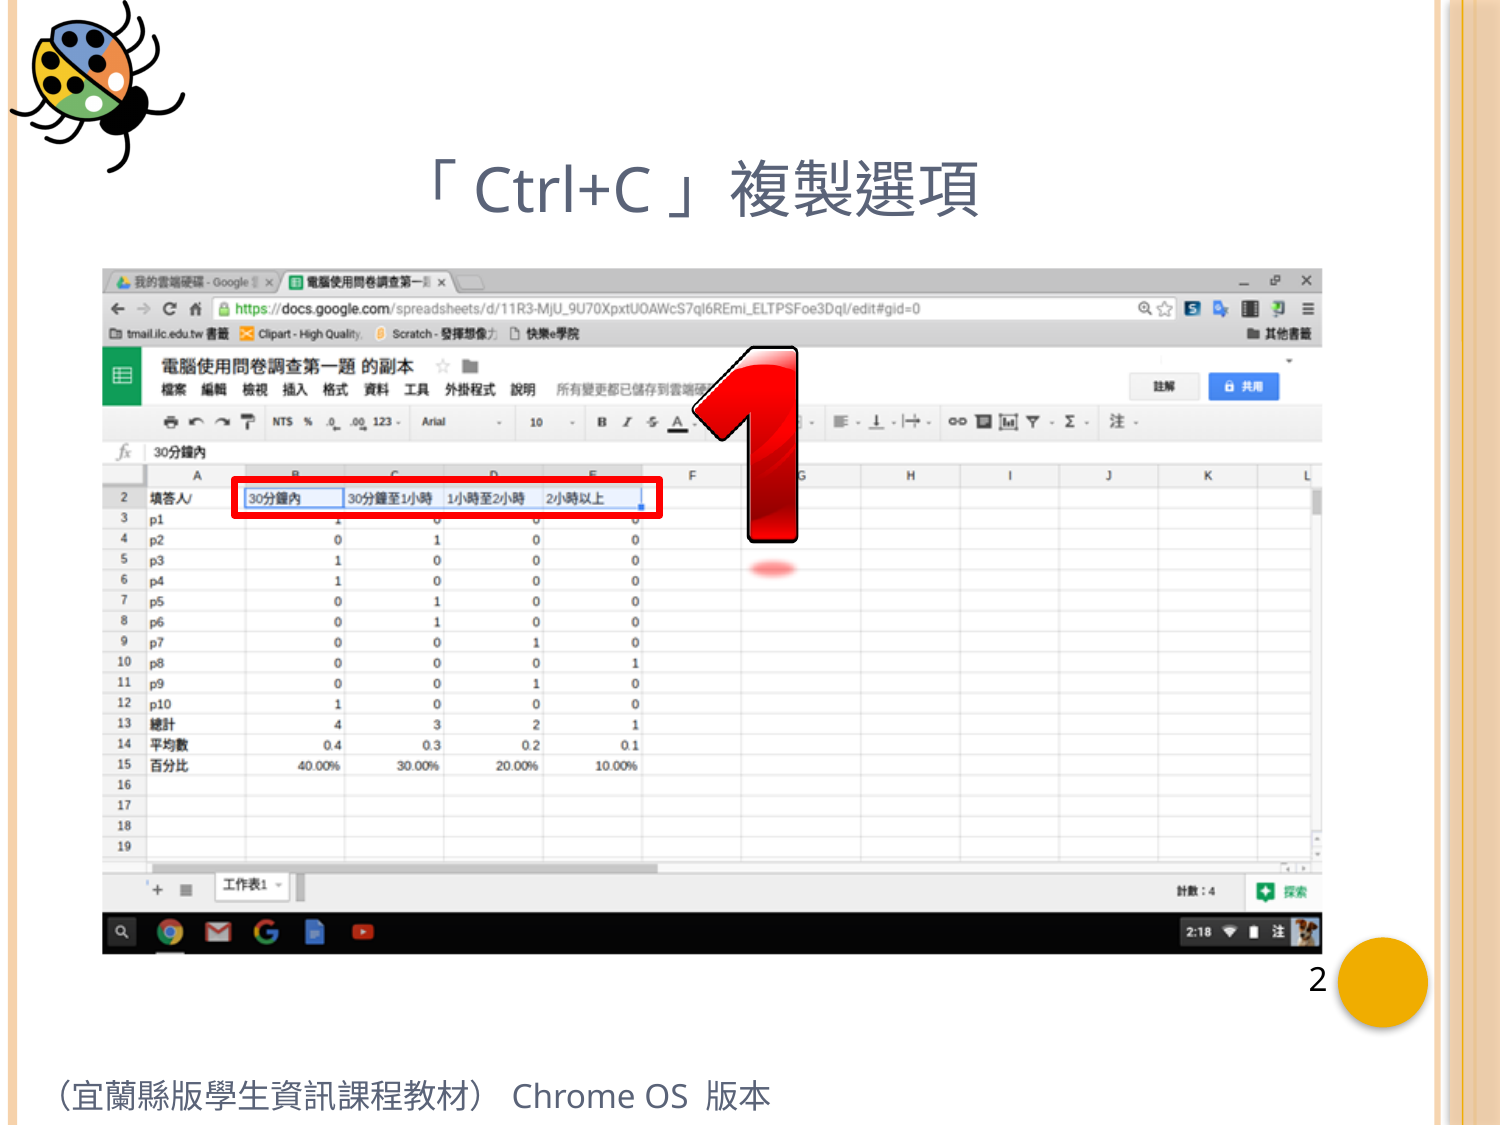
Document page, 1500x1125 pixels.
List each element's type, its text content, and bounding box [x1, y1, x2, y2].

title 「Ctrl+C」複製選項 [75, 45, 1300, 233]
picture [691, 345, 802, 583]
picture [0, 0, 169, 176]
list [101, 266, 1325, 957]
footer （宜蘭縣版學生資訊課程教材）Chrome OS 版本 [23, 1065, 809, 1125]
